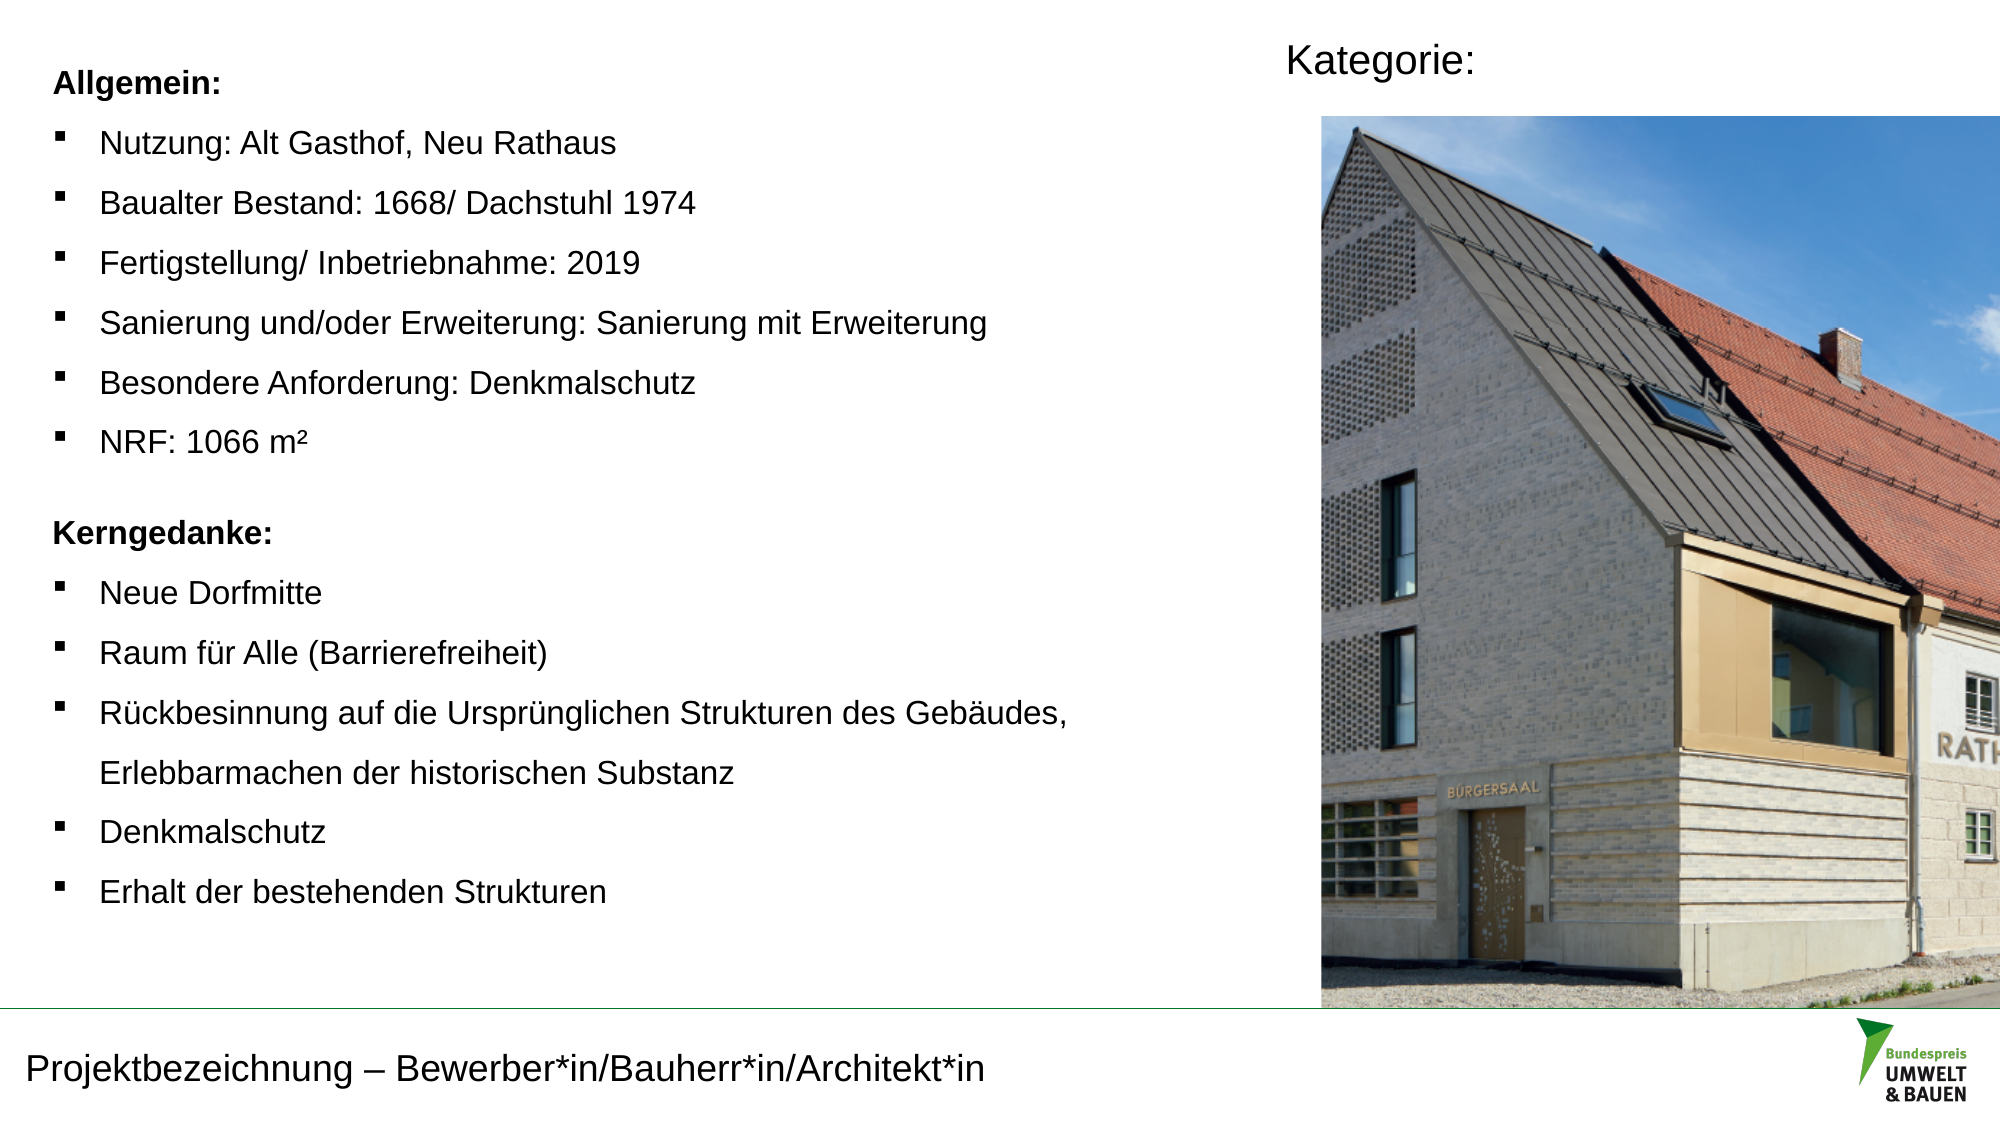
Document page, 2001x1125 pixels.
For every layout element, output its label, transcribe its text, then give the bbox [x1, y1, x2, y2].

footer Projektbezeichnung – Bewerber*in/Bauherr*in/Architekt*in [0, 1010, 1838, 1125]
picture [1320, 115, 2000, 1008]
text_box Allgemein: Nutzung: Alt Gasthof, Neu Rathaus Baualter Bestand: 1668/ Dachstuhl 1974 Fertigstellung/ Inbetriebnahme: 2019 Sanierung und/oder Erweiterung: Sanierung mit Erweiterung Besondere Anforderung: Denkmalschutz NRF: 1066 m² [37, 33, 1305, 469]
text_box Kerngedanke: Neue Dorfmitte Raum für Alle (Barrierefreiheit) Rückbesinnung auf die Ursprünglichen Strukturen des Gebäudes, Erlebbarmachen der historischen Substanz Denkmalschutz Erhalt der bestehenden Strukturen [37, 483, 1305, 918]
picture [1838, 1010, 2000, 1125]
text_box Kategorie: [1270, 0, 1876, 117]
